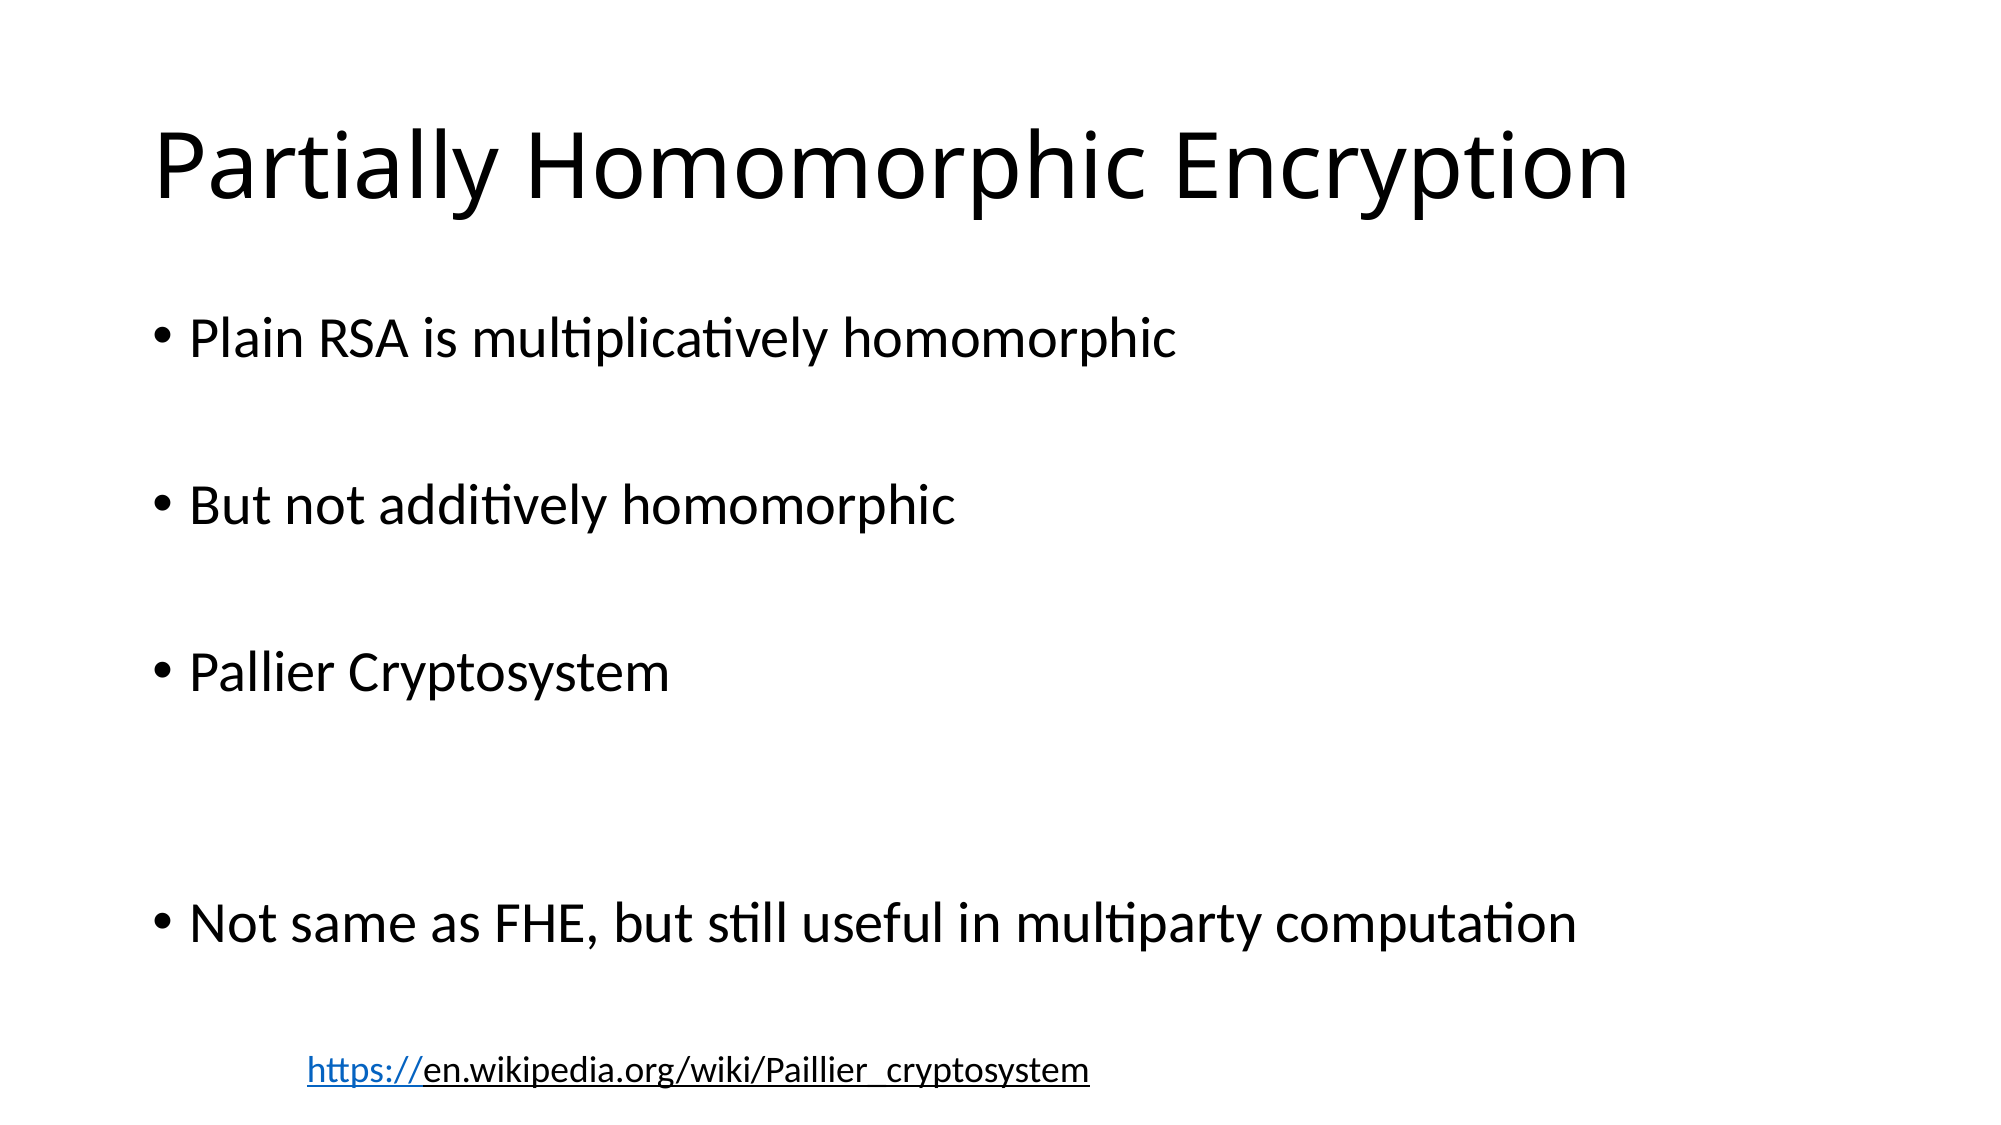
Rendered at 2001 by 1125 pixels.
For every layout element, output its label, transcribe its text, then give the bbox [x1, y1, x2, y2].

text_box https://en.wikipedia.org/wiki/Paillier_cryptosystem [292, 1037, 1114, 1098]
title Partially Homomorphic Encryption [137, 59, 1863, 278]
